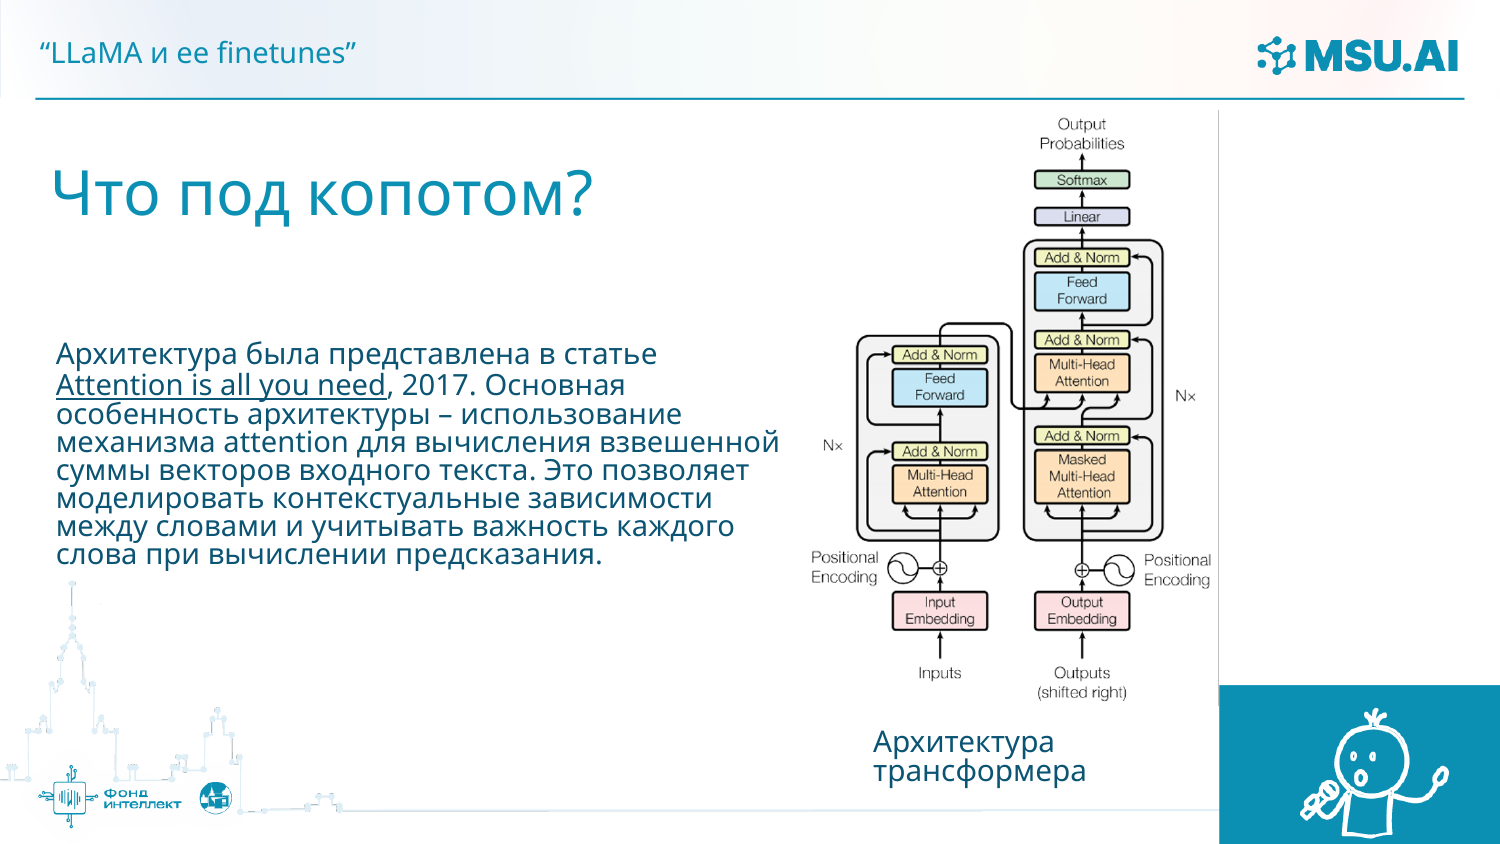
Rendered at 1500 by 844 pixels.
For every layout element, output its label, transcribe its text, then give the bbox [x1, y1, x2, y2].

text_box Что под копотом? [35, 100, 859, 289]
picture [1301, 709, 1448, 838]
text_box Архитектура трансформера [858, 715, 1188, 803]
picture [0, 0, 1500, 844]
text_box Архитектура была представлена в статье Attention is all you need, 2017. Основная особенность архитектуры – использование механизма attention для вычисления взвешенной суммы векторов входного текста. Это позволяет моделировать контекстуальные зависимости между словами и учитывать важность каждого слова при вычислении предсказания. [35, 331, 798, 693]
text_box “LLaMA и ее finetunes” [24, 34, 1219, 70]
